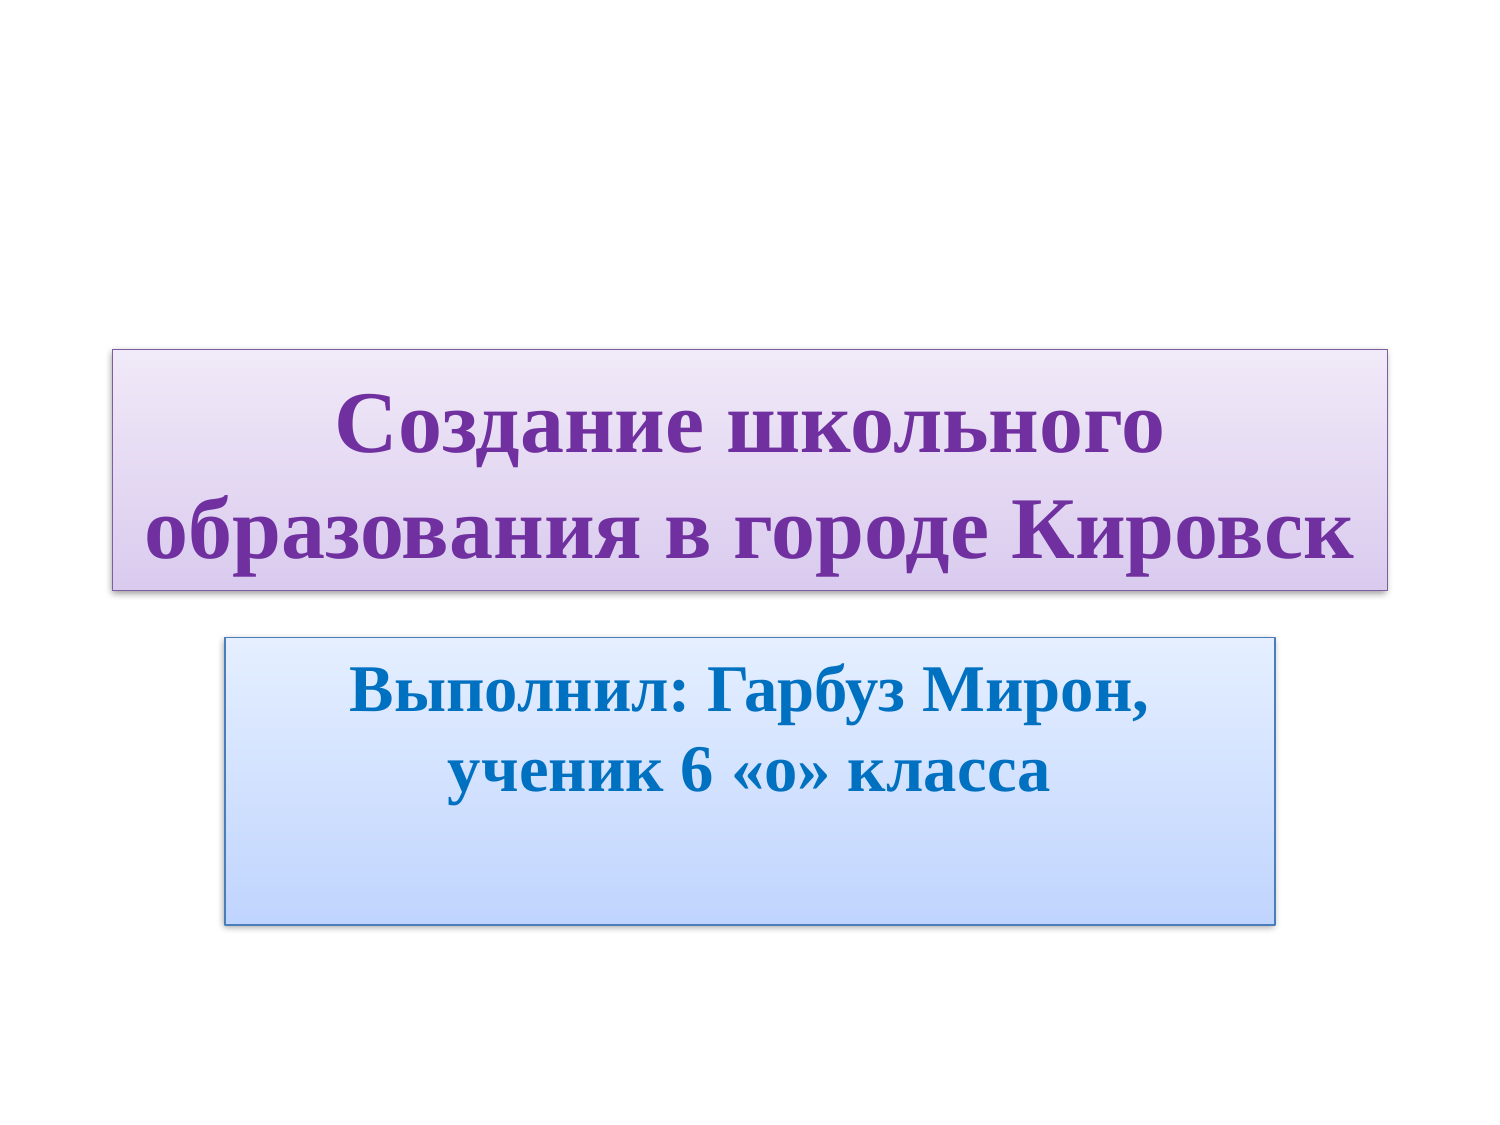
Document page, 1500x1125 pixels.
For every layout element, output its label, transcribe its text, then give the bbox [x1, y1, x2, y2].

title Создание школьного образования в городе Кировск [112, 349, 1388, 591]
subtitle Выполнил: Гарбуз Мирон, ученик 6 «о» класса [224, 637, 1276, 926]
